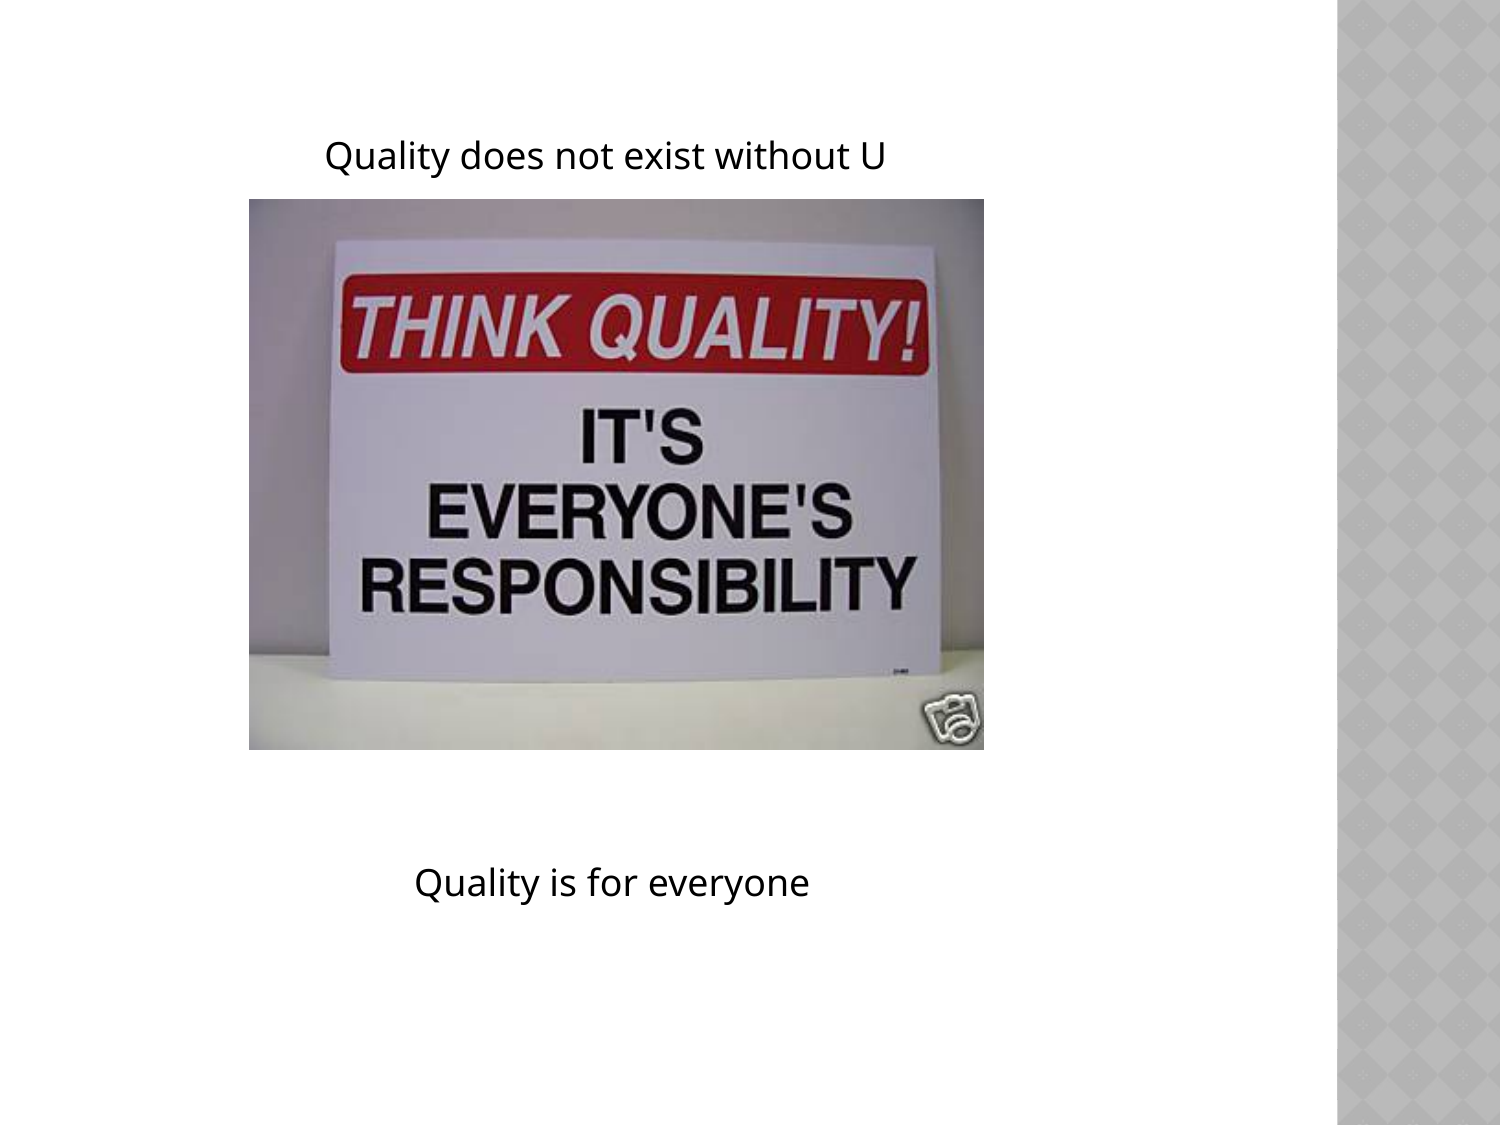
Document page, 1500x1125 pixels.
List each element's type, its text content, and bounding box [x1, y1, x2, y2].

picture [249, 199, 984, 751]
text_box Quality does not exist without U [309, 124, 913, 185]
text_box Quality is for everyone [49, 851, 1175, 912]
